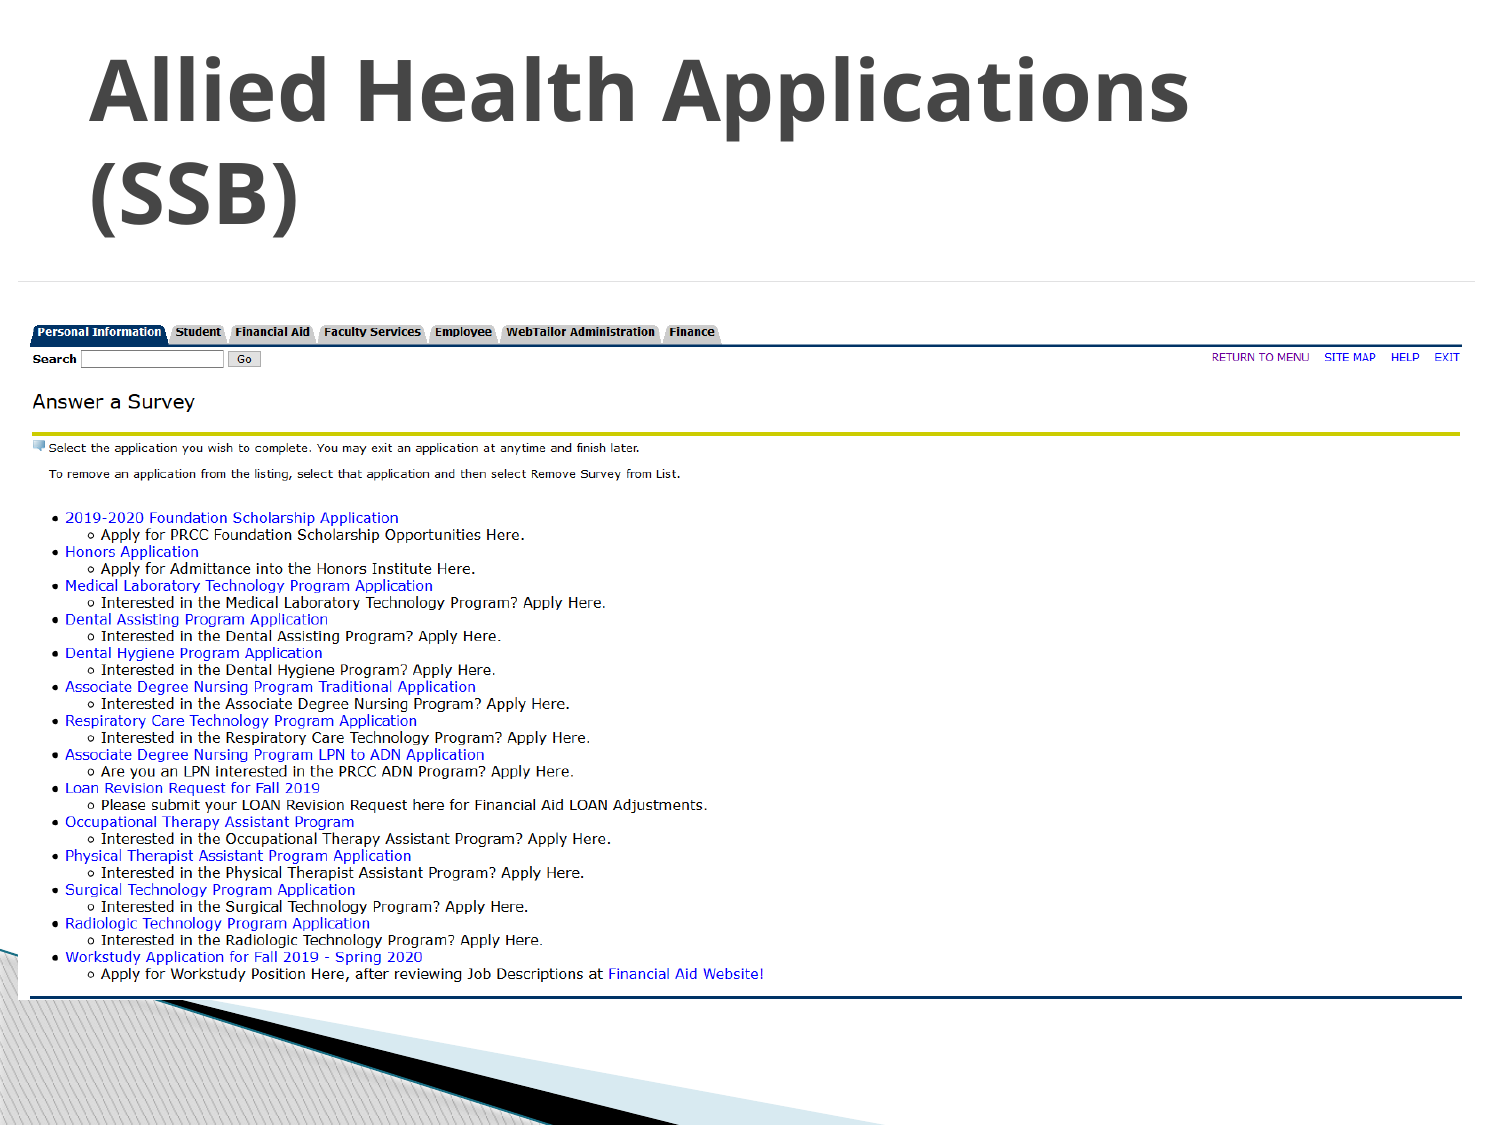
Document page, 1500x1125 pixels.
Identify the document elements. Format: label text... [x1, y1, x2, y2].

title Allied Health Applications (SSB) [75, 45, 1425, 233]
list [17, 281, 1476, 1000]
